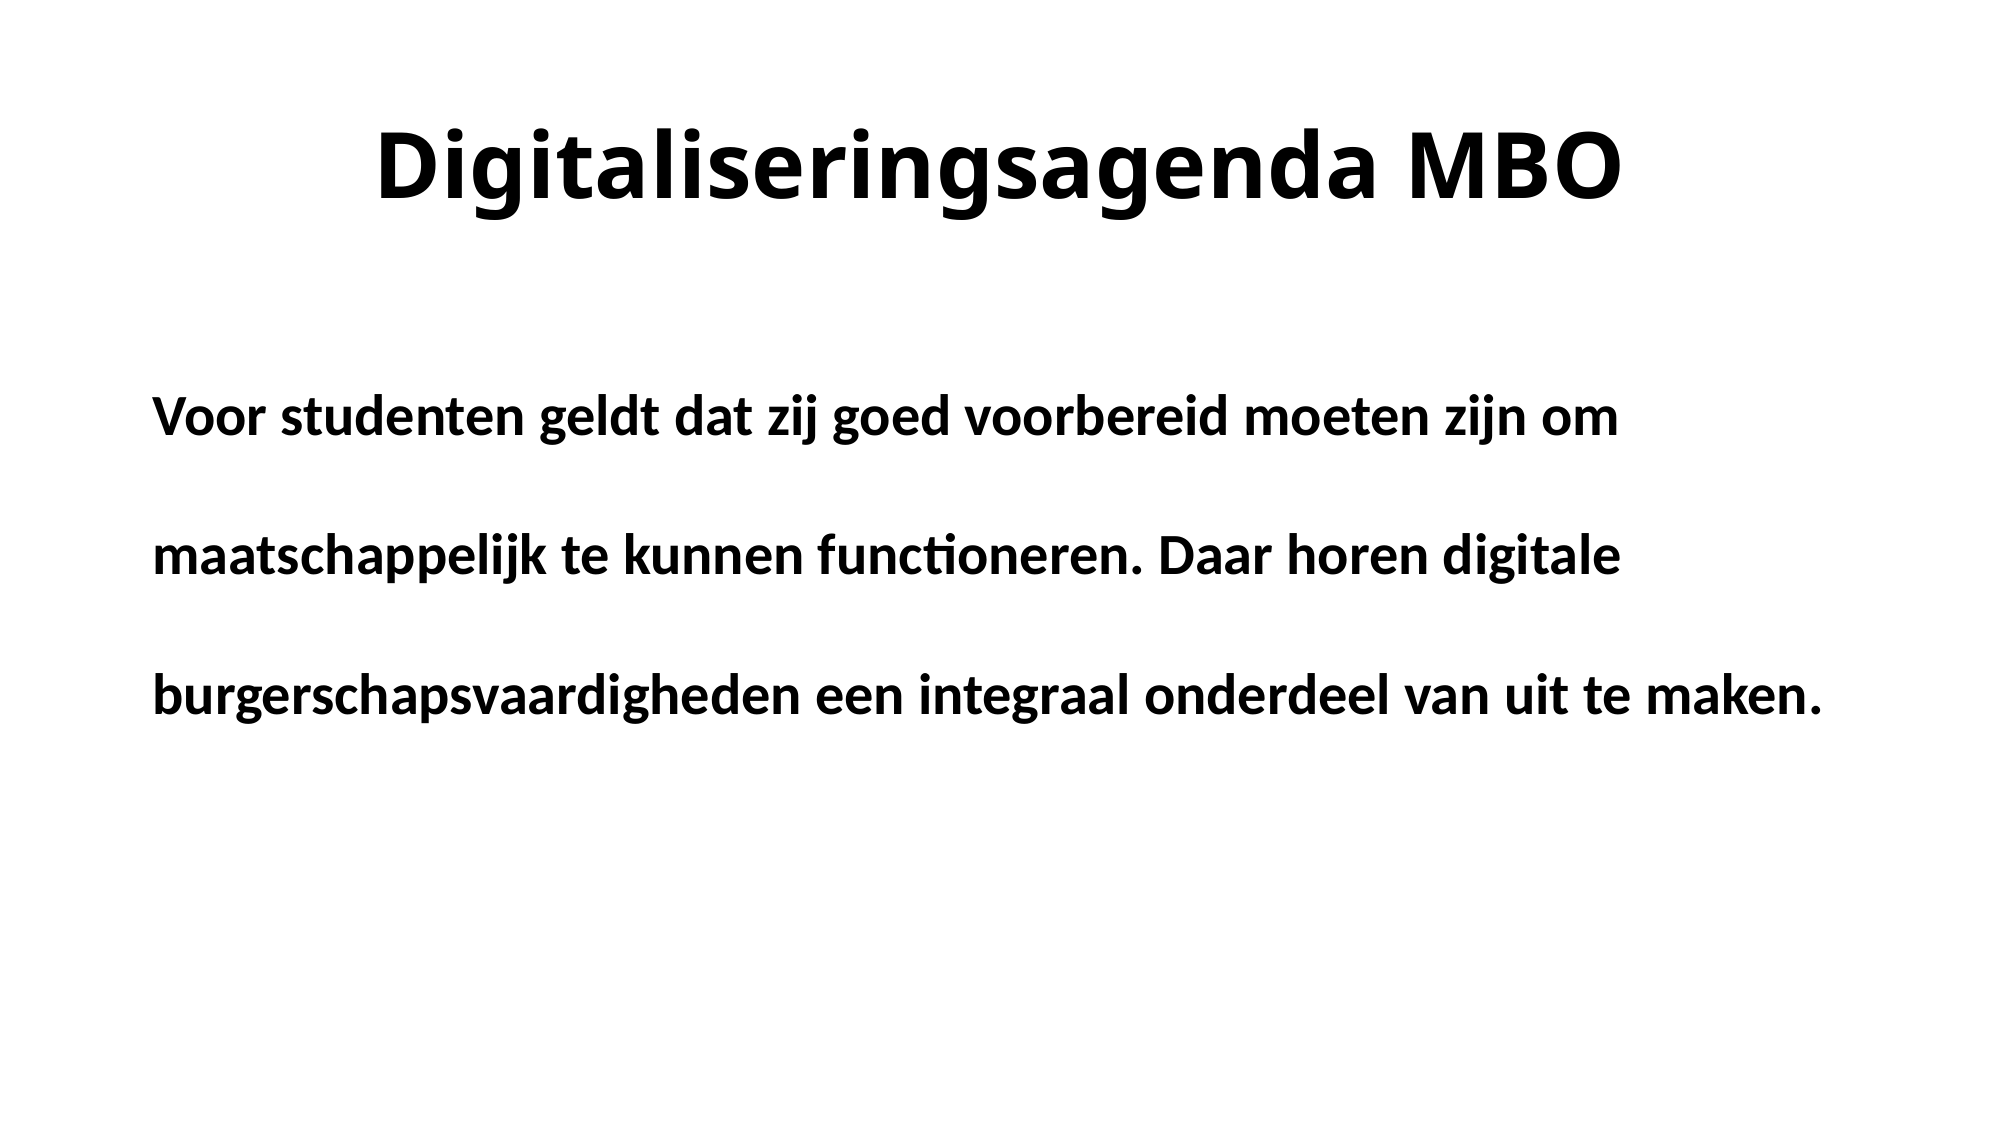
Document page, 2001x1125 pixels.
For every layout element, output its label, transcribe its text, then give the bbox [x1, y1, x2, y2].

list Voor studenten geldt dat zij goed voorbereid moeten zijn om maatschappelijk te kunnen functioneren. Daar horen digitale burgerschapsvaardigheden een integraal onderdeel van uit te maken. [137, 299, 1863, 1014]
title Digitaliseringsagenda MBO [137, 59, 1863, 278]
